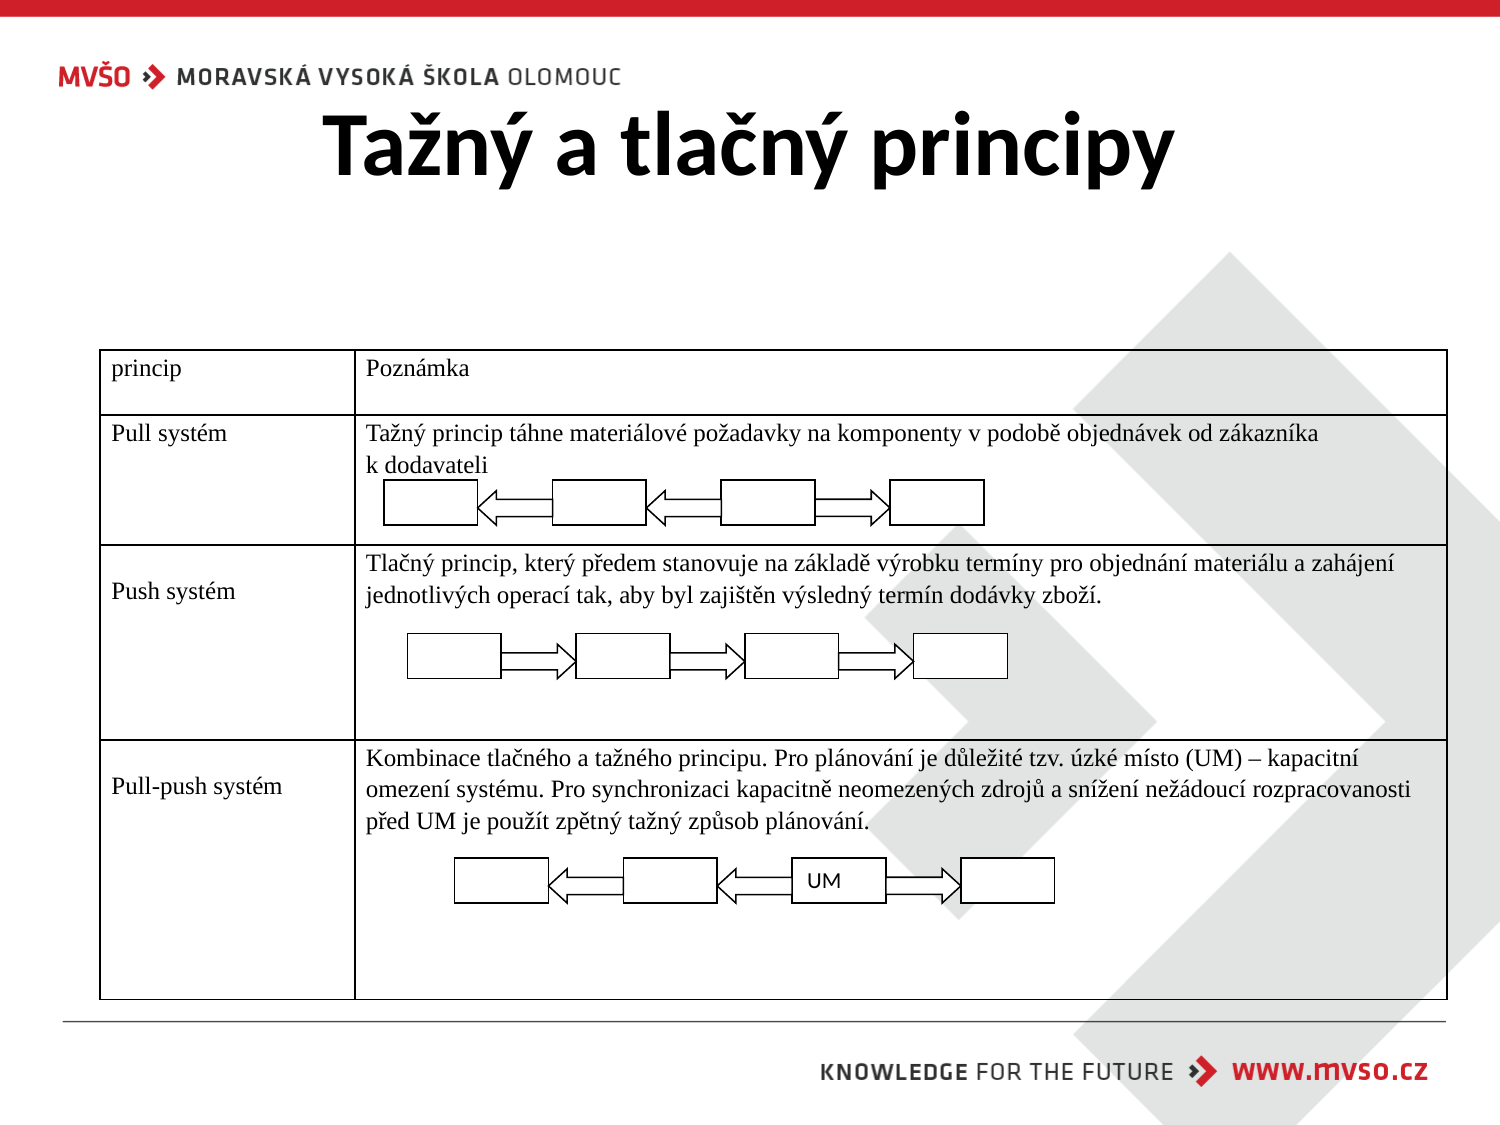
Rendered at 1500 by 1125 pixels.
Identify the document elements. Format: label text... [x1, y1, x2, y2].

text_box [454, 857, 1055, 904]
table_header Poznámka [356, 351, 1446, 414]
title Tažný a tlačný principy [75, 45, 1425, 233]
table_cell Tažný princip táhne materiálové požadavky na komponenty v podobě objednávek od zákazníka k dodavateli [356, 416, 1446, 544]
picture [0, 0, 1500, 1125]
table_header princip [101, 351, 354, 414]
table_cell Pull-push systém [101, 741, 354, 999]
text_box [383, 479, 984, 526]
table_cell Pull systém [101, 416, 354, 544]
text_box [407, 633, 1008, 679]
table_cell Push systém [101, 546, 354, 739]
table_cell Kombinace tlačného a tažného principu. Pro plánování je důležité tzv. úzké místo (UM) – kapacitní omezení systému. Pro synchronizaci kapacitně neomezených zdrojů a snížení nežádoucí rozpracovanosti před UM je použít zpětný tažný způsob plánování. [356, 741, 1446, 999]
table_cell Tlačný princip, který předem stanovuje na základě výrobku termíny pro objednání materiálu a zahájení jednotlivých operací tak, aby byl zajištěn výsledný termín dodávky zboží. [356, 546, 1446, 739]
